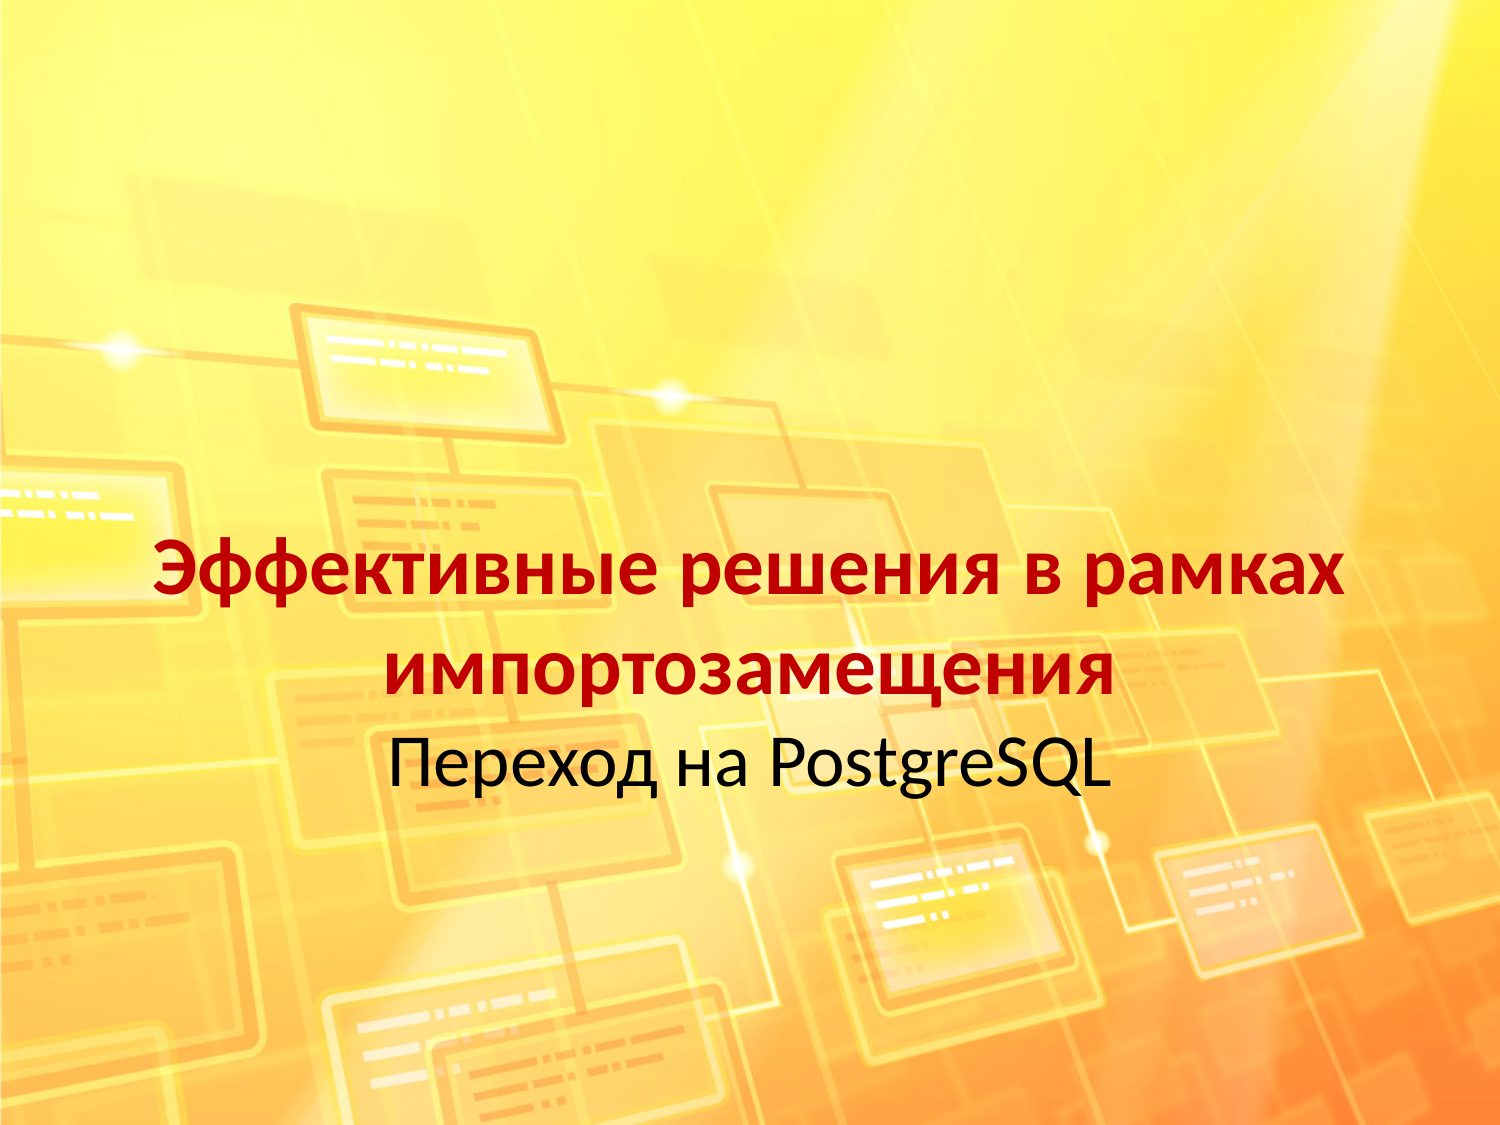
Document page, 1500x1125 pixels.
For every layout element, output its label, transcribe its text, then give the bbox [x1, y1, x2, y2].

text_box Эффективные решения в рамках импортозамещения Переход на PostgreSQL [128, 503, 1372, 622]
picture [0, 0, 1500, 1125]
